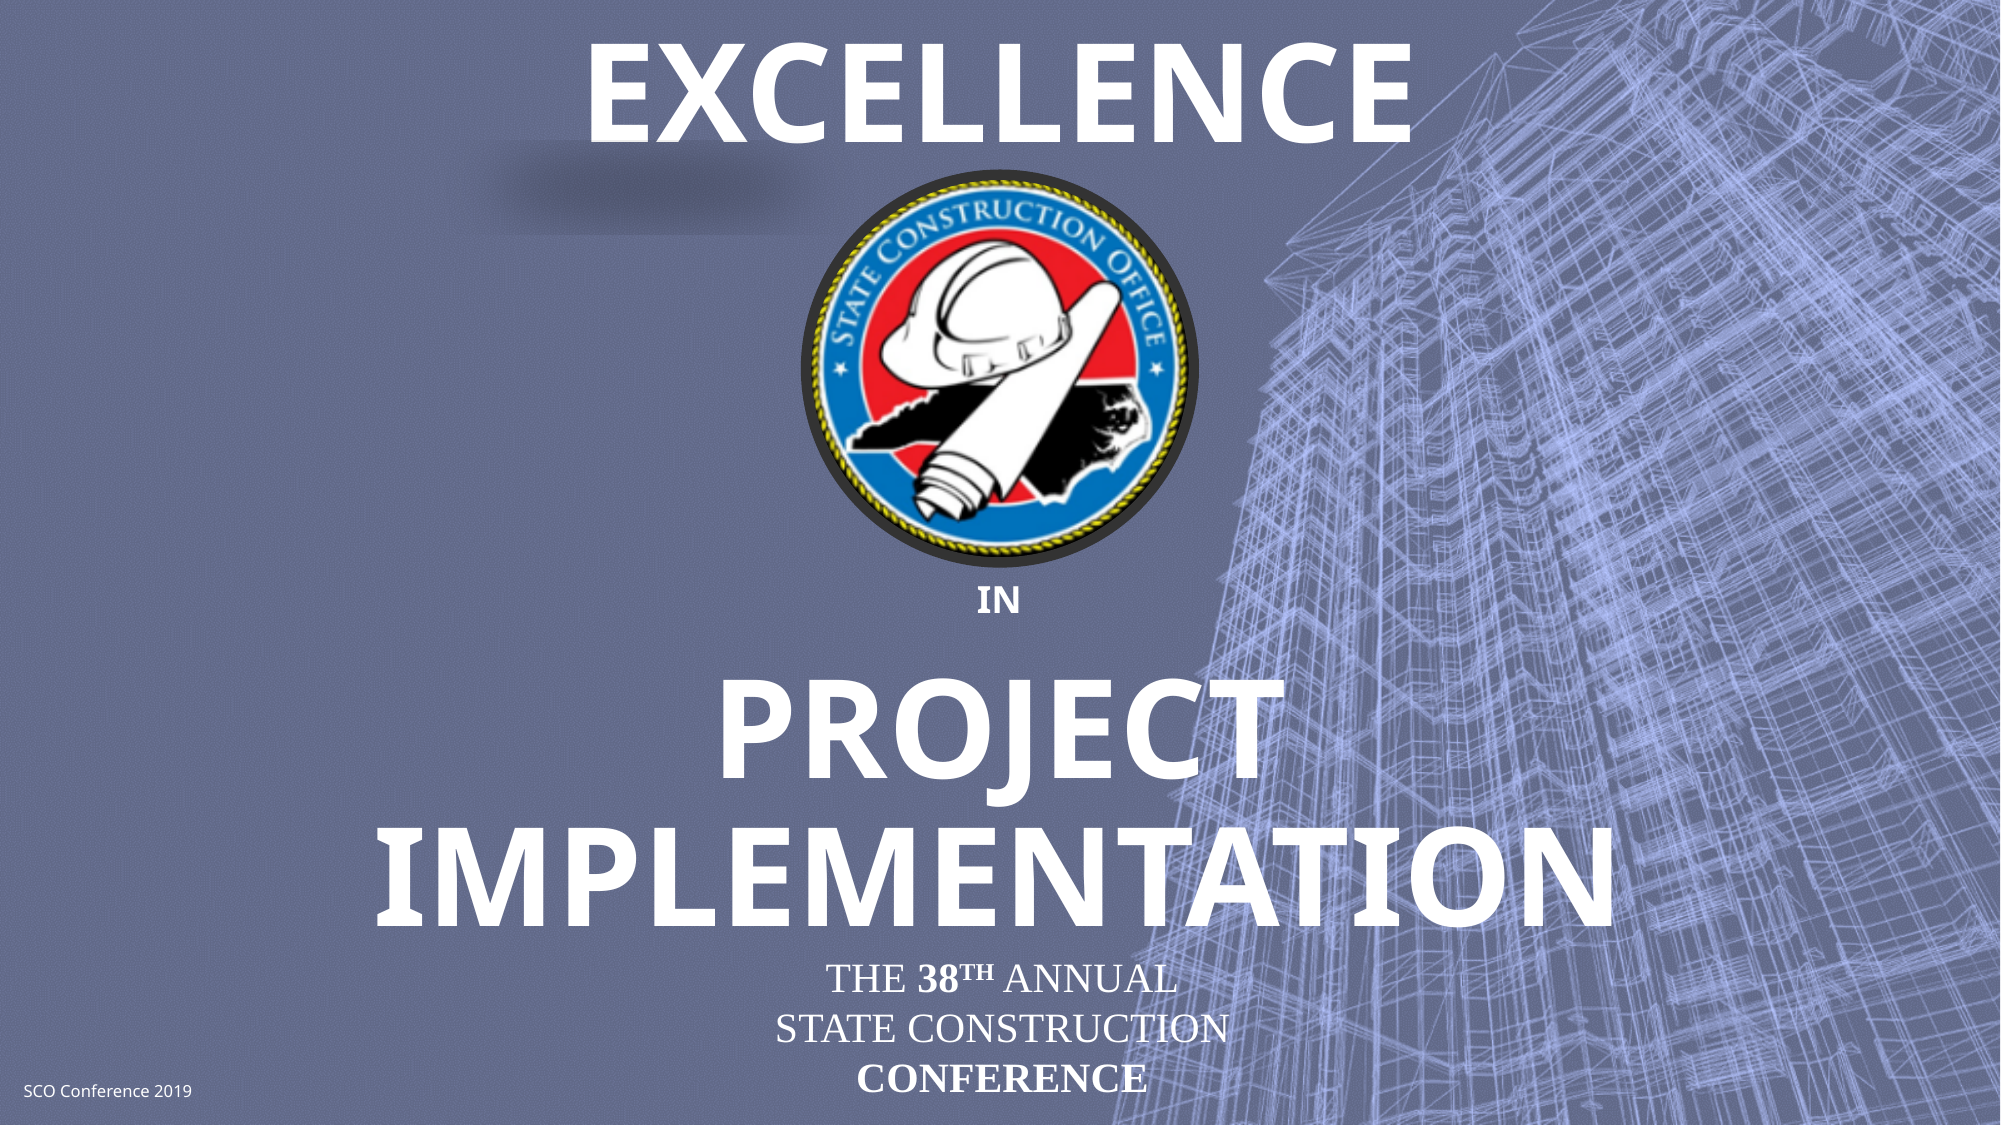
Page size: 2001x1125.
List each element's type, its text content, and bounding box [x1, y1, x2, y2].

picture [806, 174, 1194, 563]
text_box THE 38TH ANNUAL STATE CONSTRUCTION CONFERENCE [103, 943, 1902, 1109]
text_box SCO Conference 2019 [8, 1073, 103, 1109]
list EXCELLENCE IN PROJECT IMPLEMENTATION [97, 16, 1902, 890]
